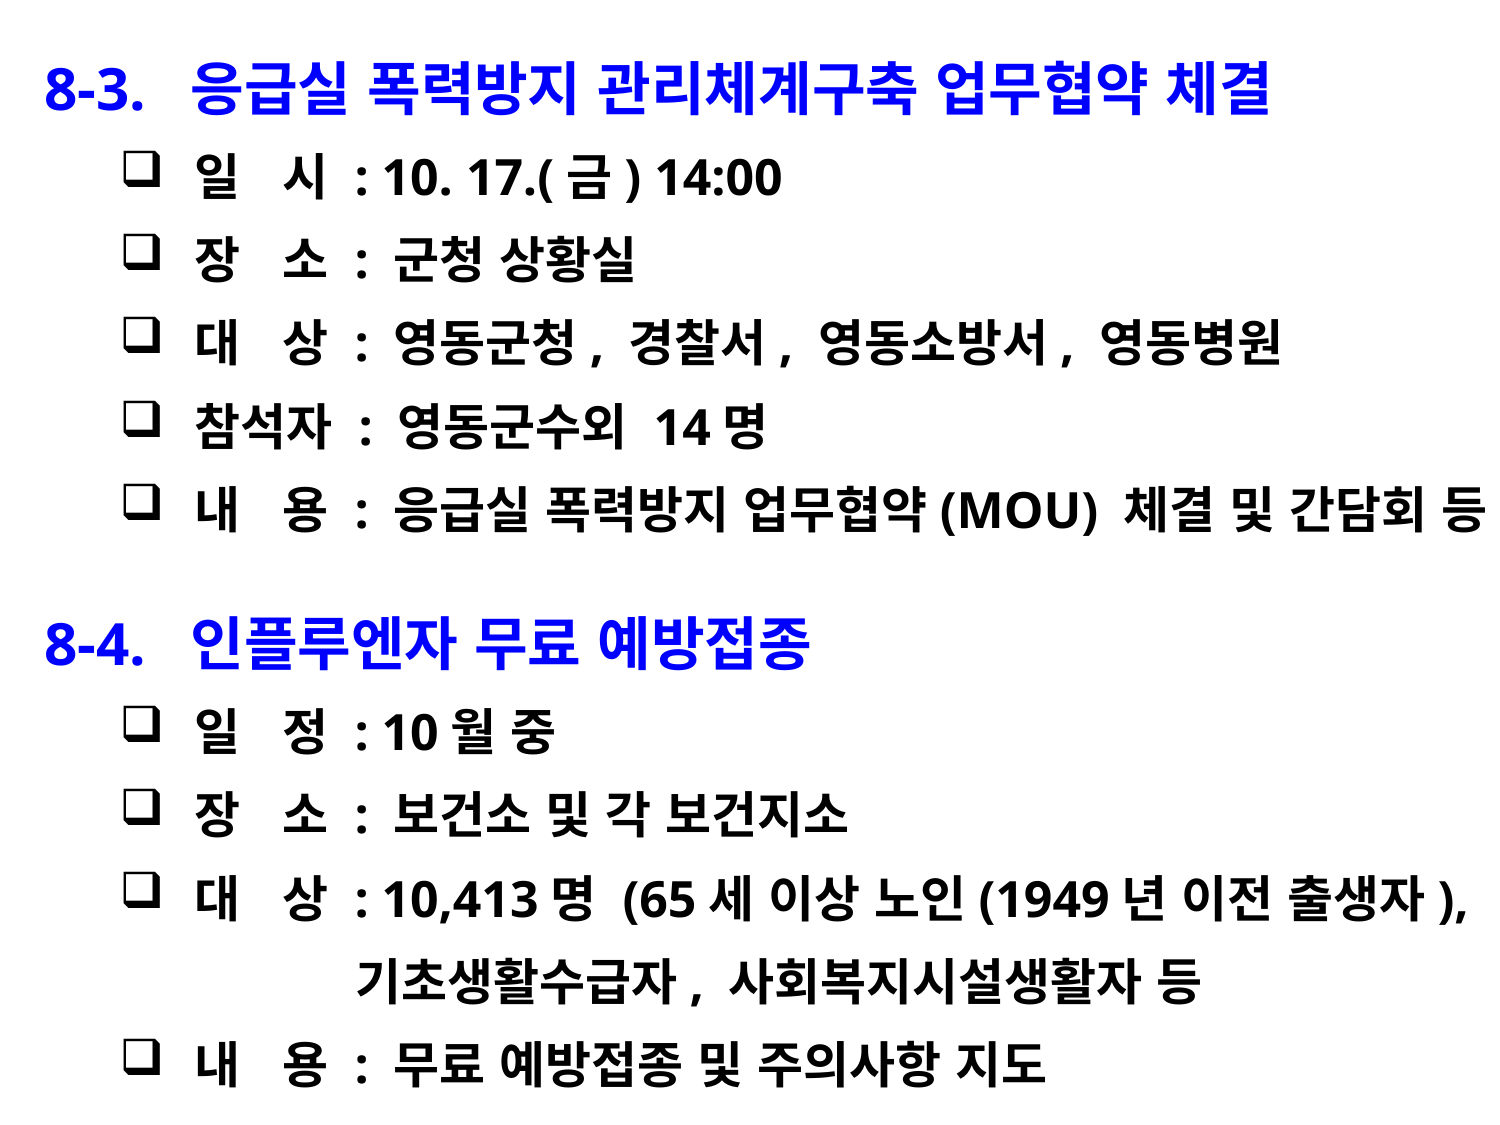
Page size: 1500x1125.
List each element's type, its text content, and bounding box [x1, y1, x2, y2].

text_box 8-3. 응급실 폭력방지 관리체계구축 업무협약 체결 일 시 : 10. 17.(금) 14:00 장 소 : 군청 상황실 대 상 : 영동군청, 경찰서, 영동소방서, 영동병원 참석자 : 영동군수외 14명 내 용 : 응급실 폭력방지 업무협약(MOU) 체결 및 간담회 등 [29, 30, 1459, 417]
text_box 8-4. 인플루엔자 무료 예방접종 일 정 : 10월 중 장 소 : 보건소 및 각 보건지소 대 상 : 10,413명 (65세 이상 노인(1949년 이전 출생자), 기초생활수급자, 사회복지시설생활자 등 내 용 : 무료 예방접종 및 주의사항 지도 [29, 586, 1459, 972]
